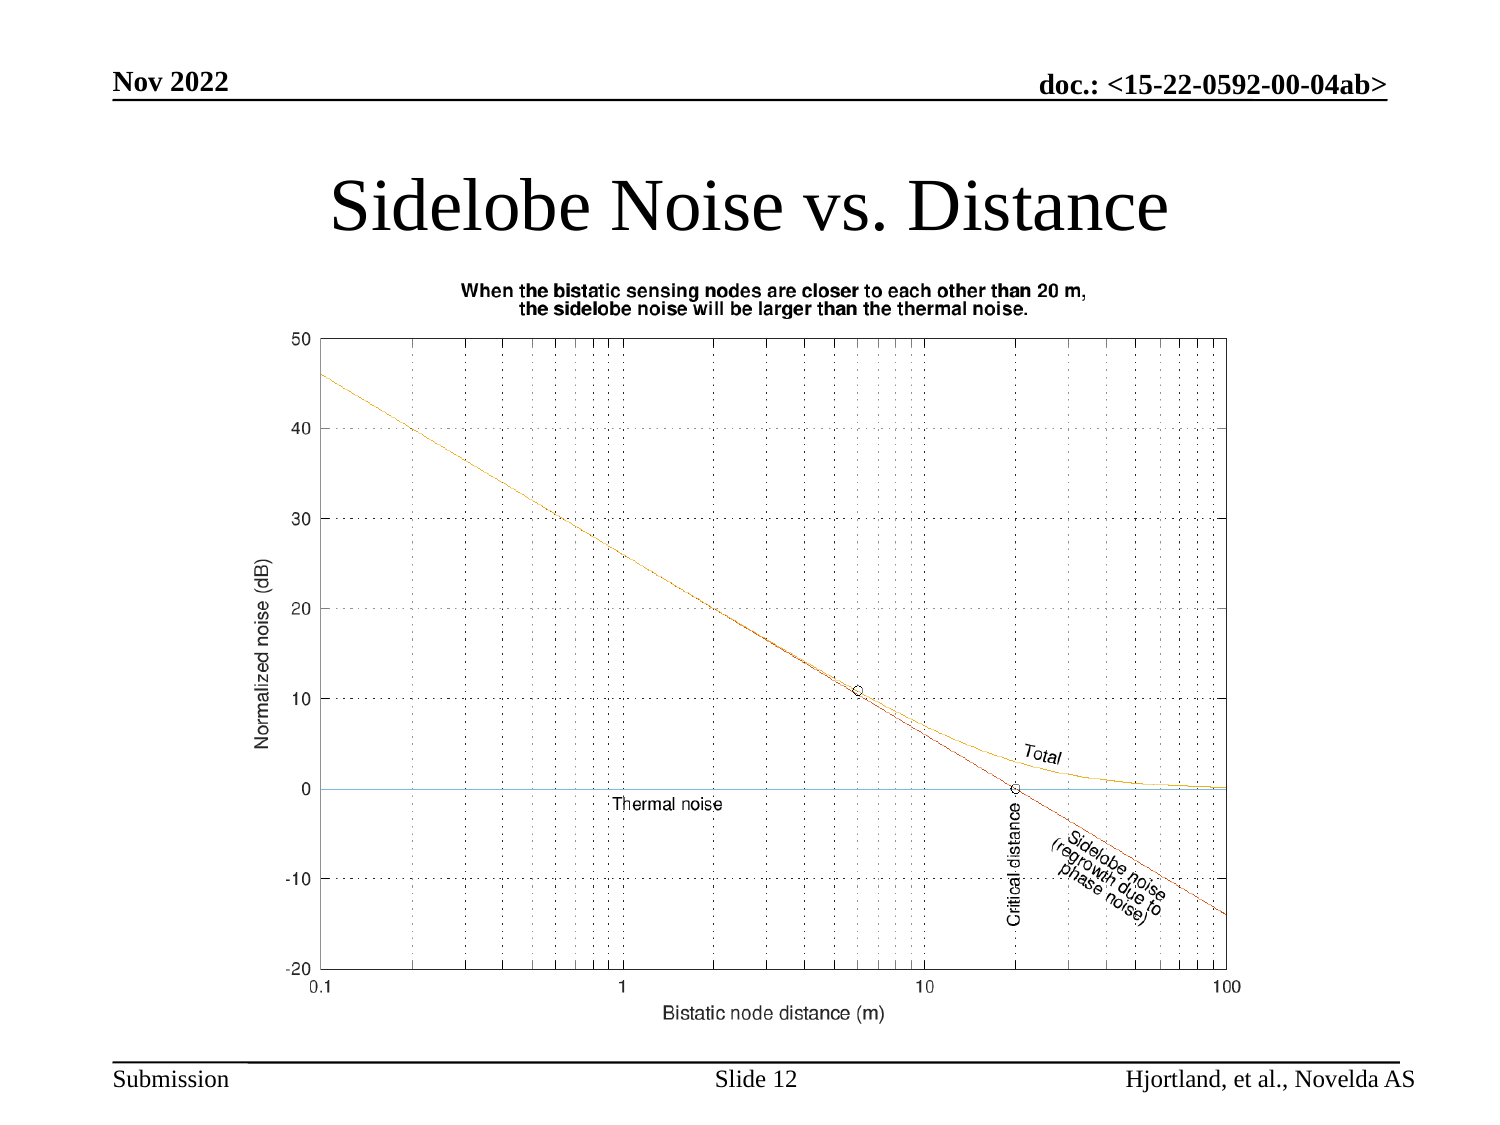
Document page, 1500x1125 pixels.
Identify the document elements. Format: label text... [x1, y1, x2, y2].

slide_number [112, 62, 375, 98]
footer Hjortland, et al., Novelda AS [903, 1062, 1416, 1093]
slide_number Slide 12 [712, 1062, 800, 1093]
title Sidelobe Noise vs. Distance [112, 112, 1388, 288]
picture [245, 264, 1259, 1025]
